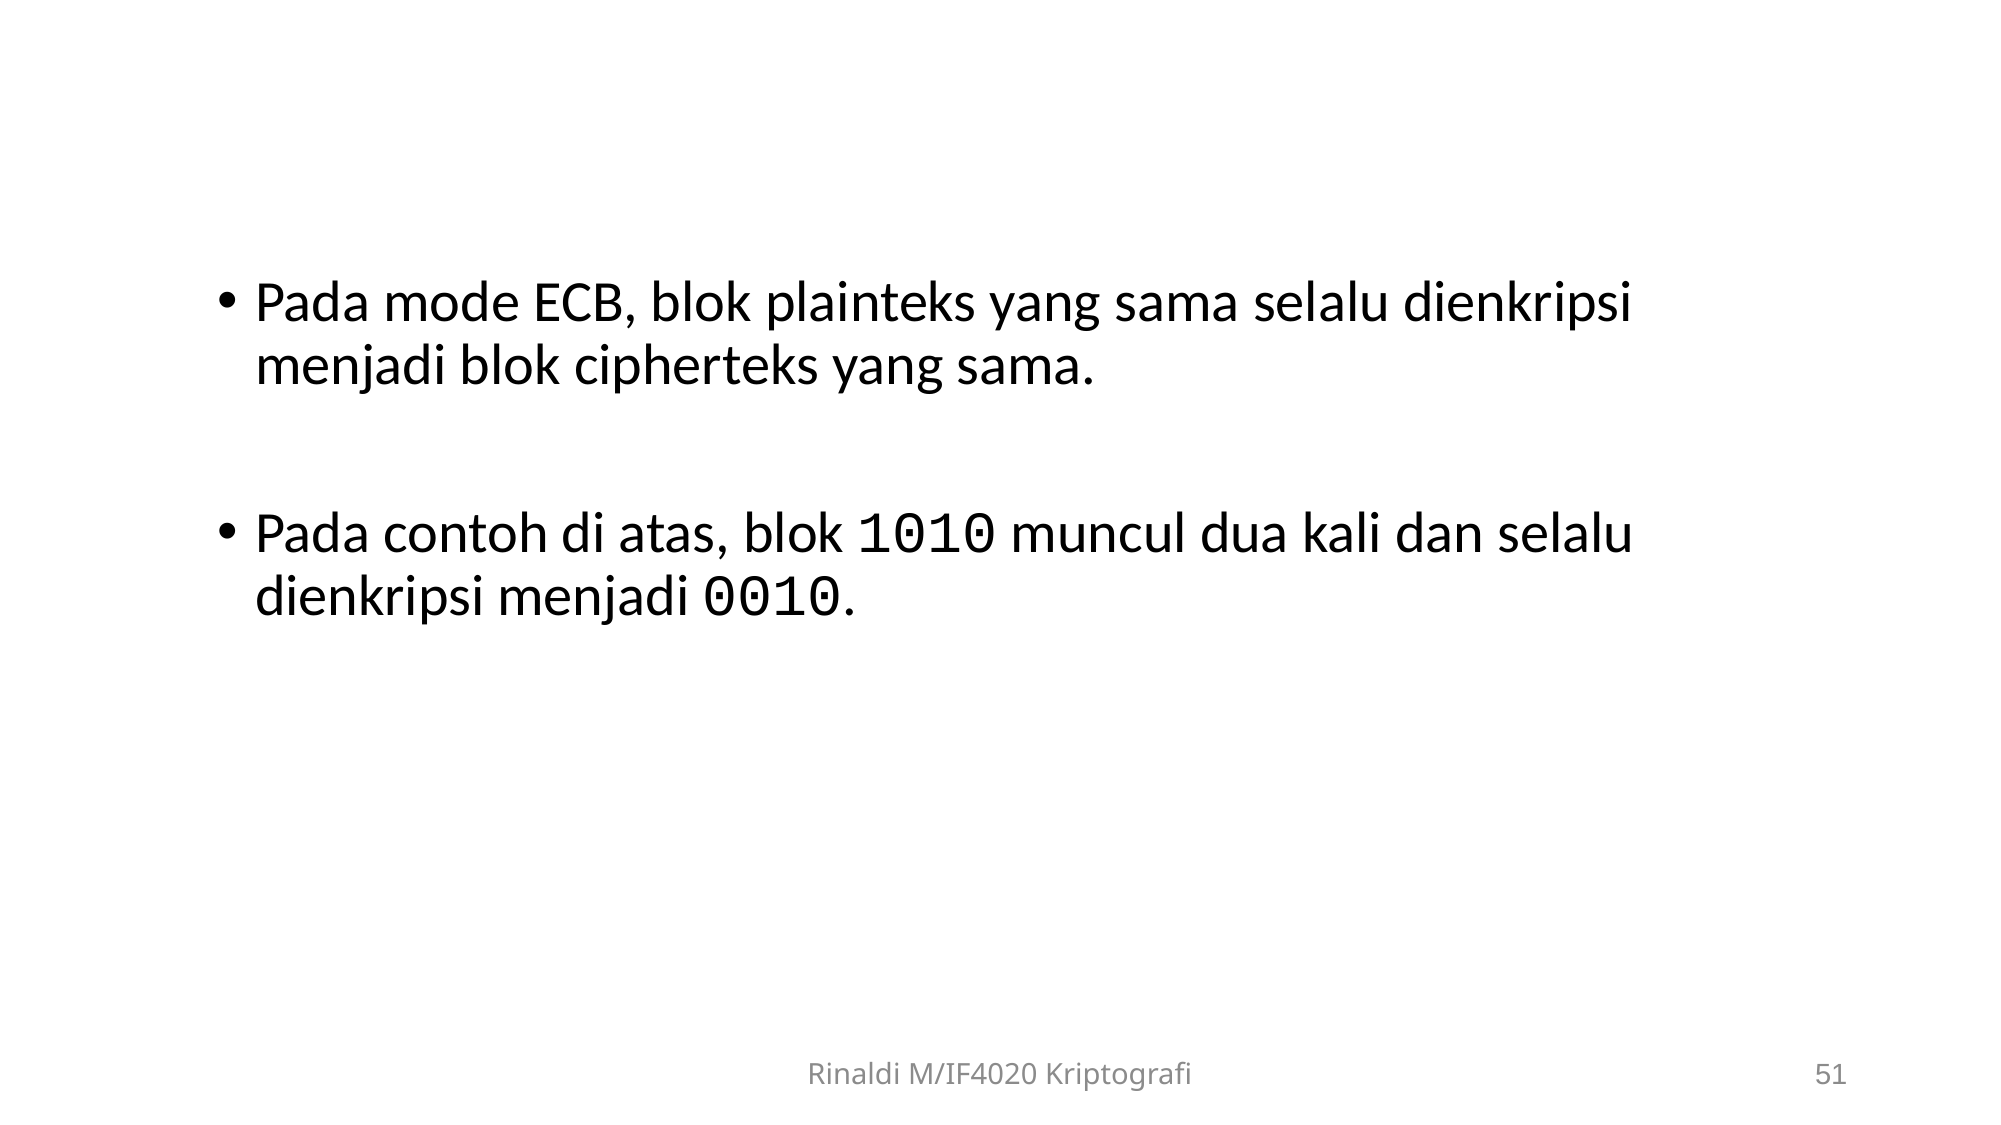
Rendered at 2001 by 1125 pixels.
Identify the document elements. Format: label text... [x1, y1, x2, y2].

footer Rinaldi M/IF4020 Kriptografi [662, 1042, 1338, 1103]
slide_number 51 [1412, 1042, 1863, 1103]
list Pada mode ECB, blok plainteks yang sama selalu dienkripsi menjadi blok cipherteks yang sama. Pada contoh di atas, blok 1010 muncul dua kali dan selalu dienkripsi menjadi 0010. [202, 264, 1839, 712]
